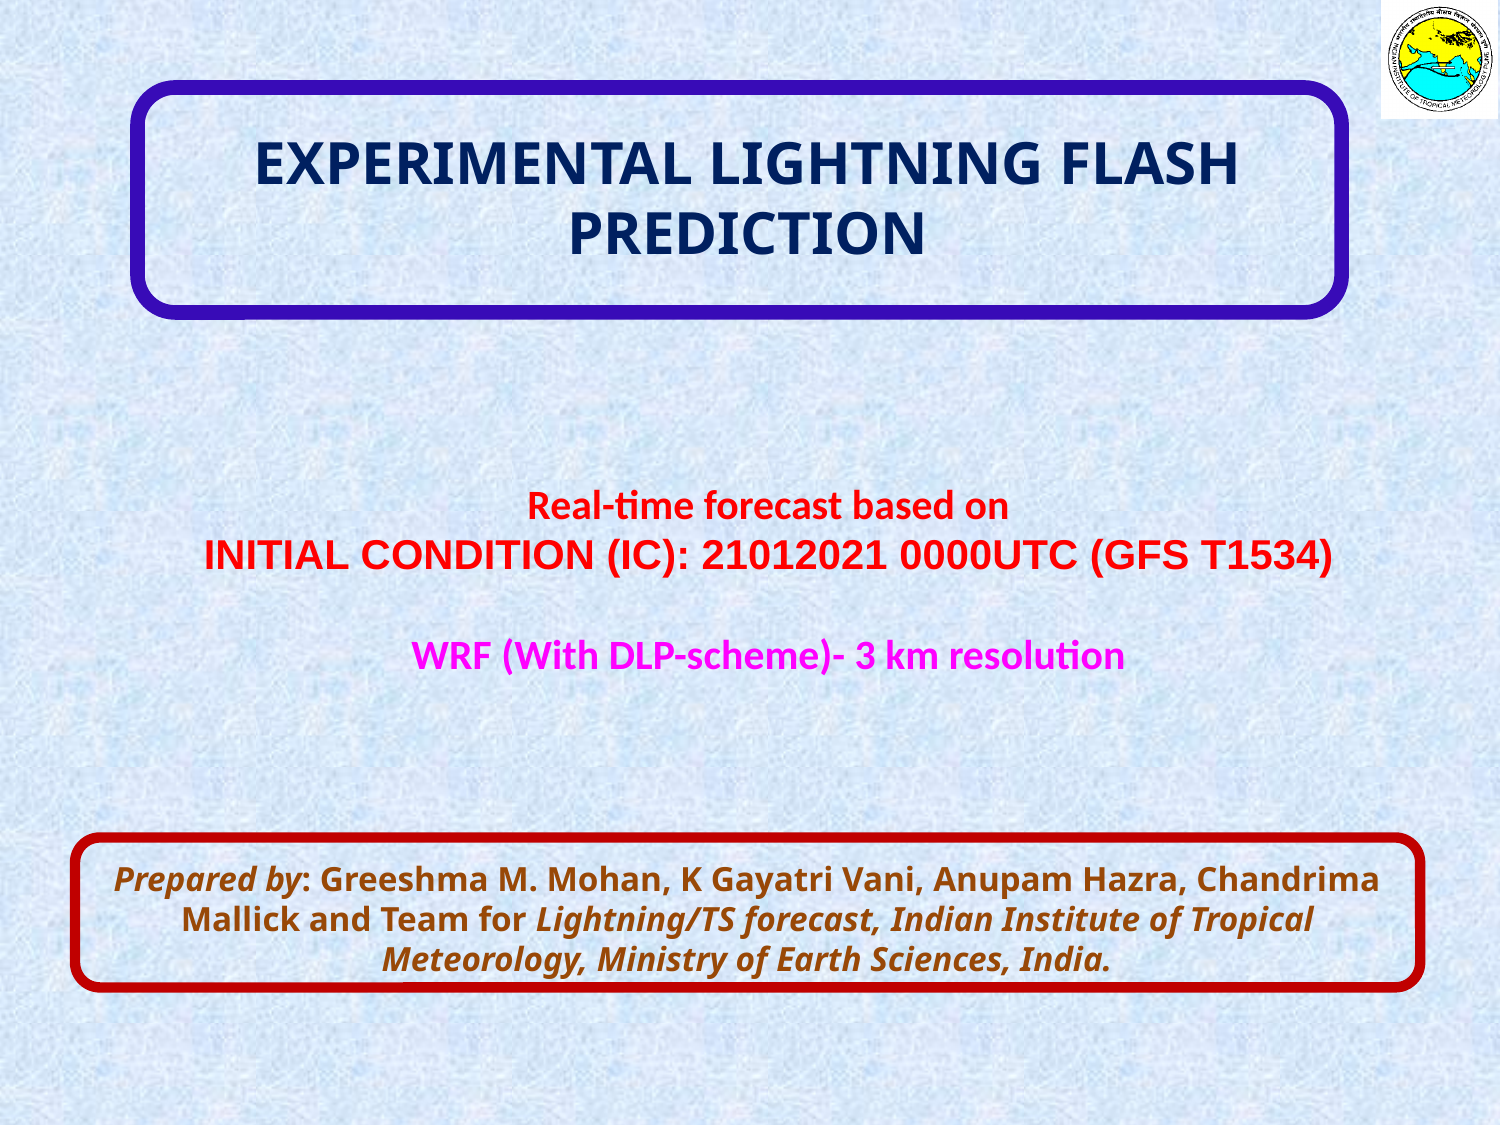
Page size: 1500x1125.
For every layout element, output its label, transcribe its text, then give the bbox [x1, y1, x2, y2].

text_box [62, 837, 1433, 988]
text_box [137, 87, 1357, 313]
text_box Real-time forecast based on INITIAL CONDITION (IC): 21012021 0000UTC (GFS T1534) WRF (With DLP-scheme)- 3 km resolution [87, 470, 1450, 686]
picture [0, 0, 1500, 1125]
